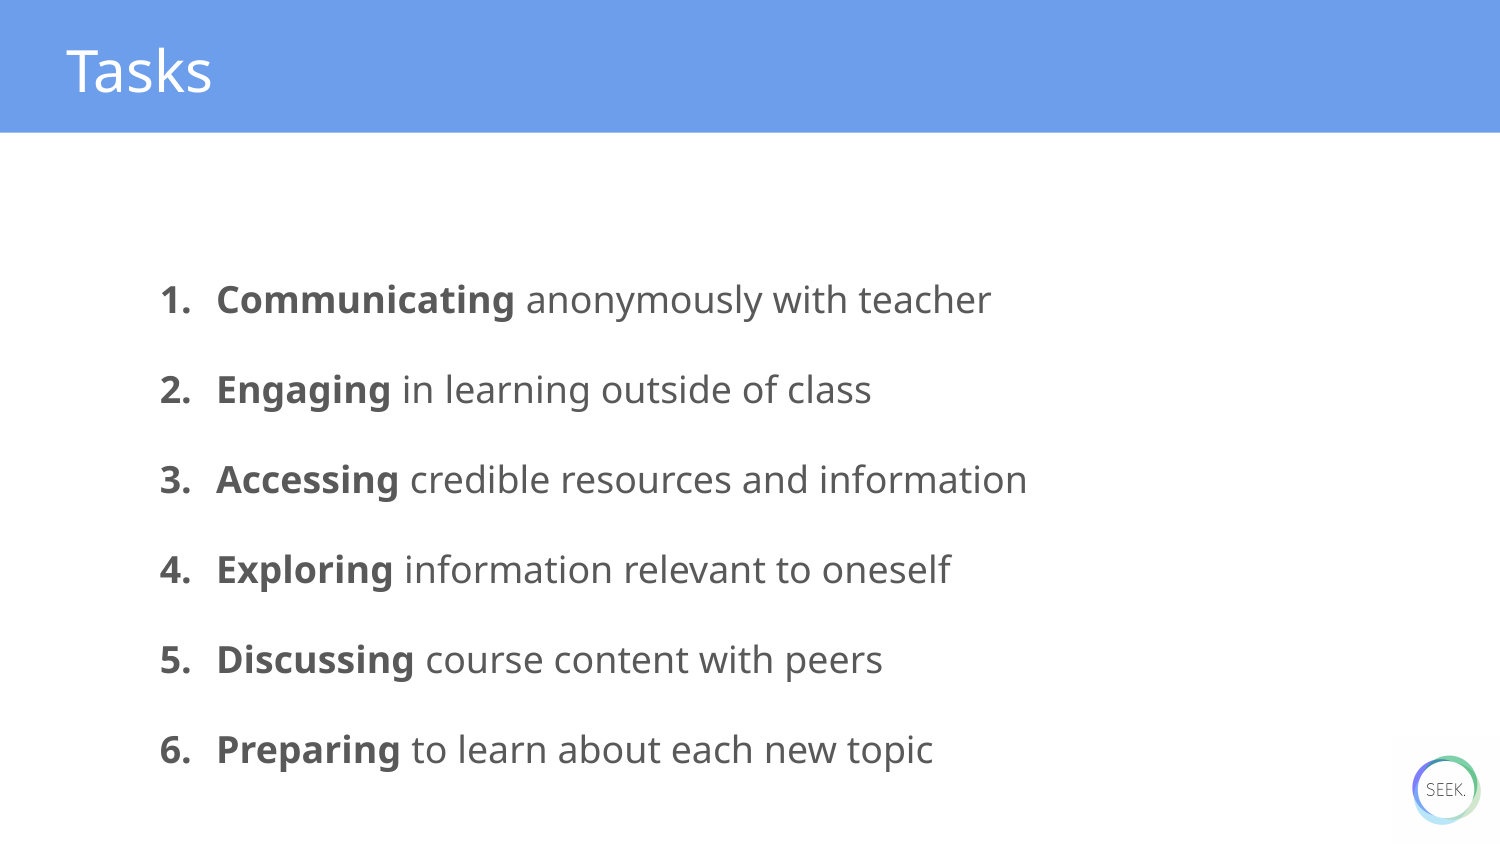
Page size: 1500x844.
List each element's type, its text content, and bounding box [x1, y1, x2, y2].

picture [1391, 735, 1500, 844]
title Tasks [51, 19, 1449, 114]
text_box [0, 0, 1500, 133]
list Communicating anonymously with teacher Engaging in learning outside of class Accessing credible resources and information Exploring information relevant to oneself Discussing course content with peers Preparing to learn about each new topic [51, 215, 1449, 747]
